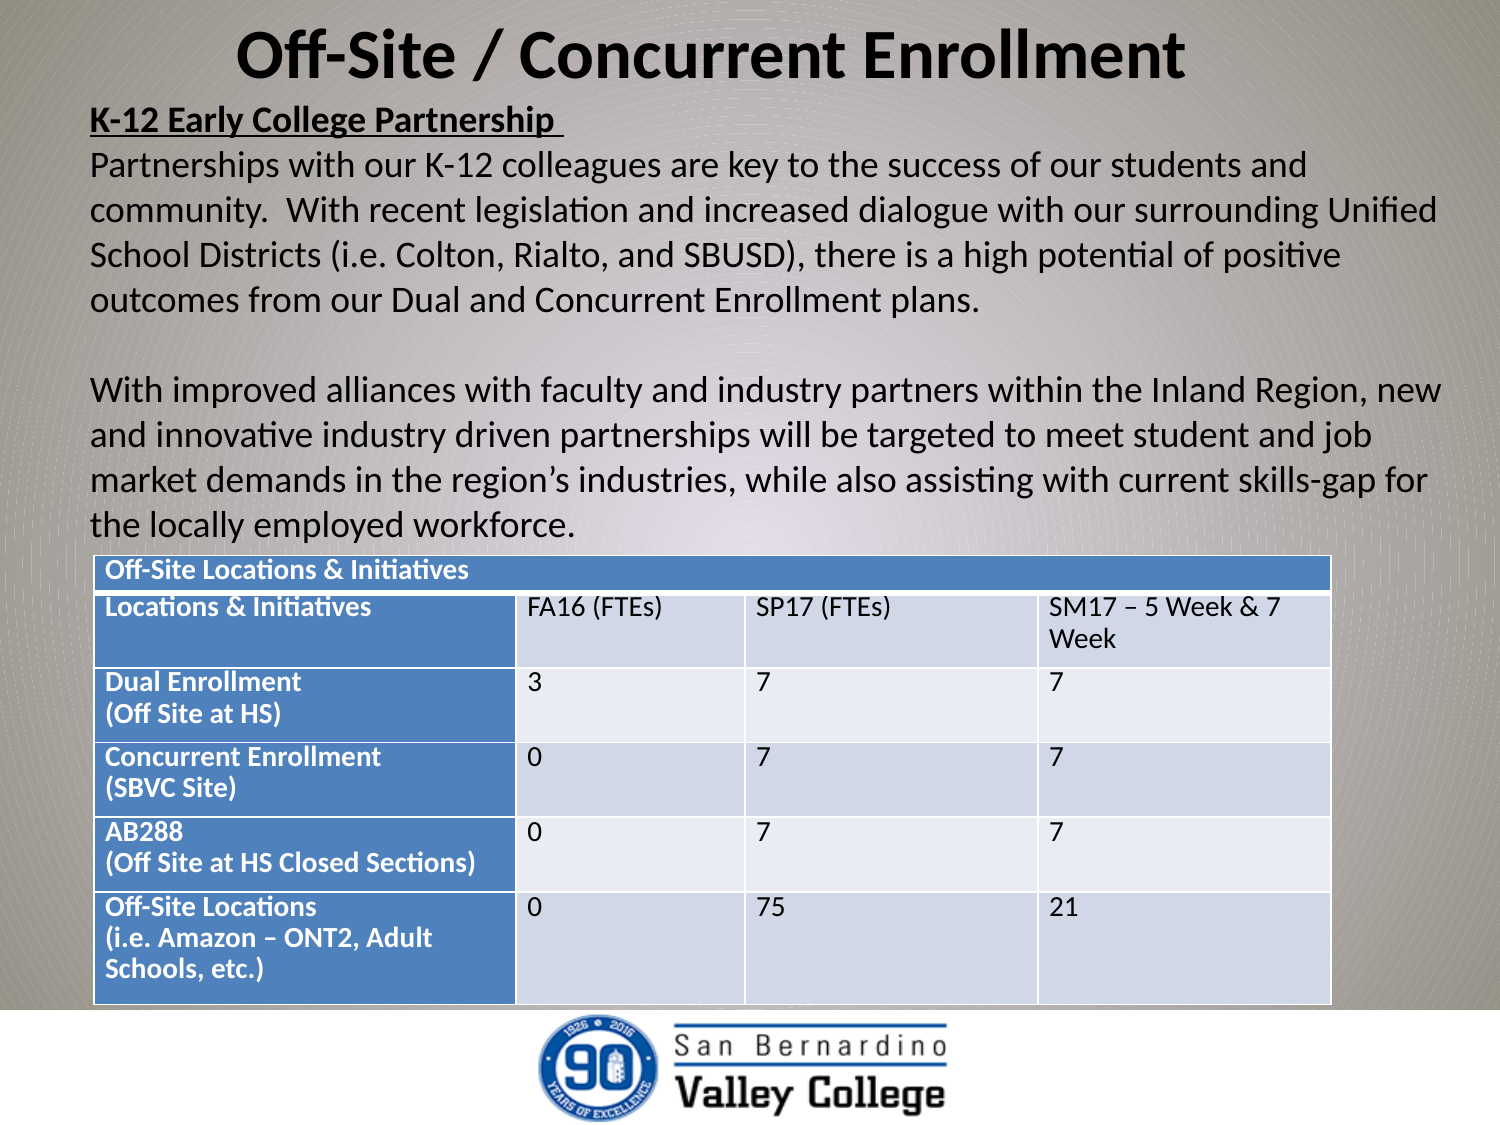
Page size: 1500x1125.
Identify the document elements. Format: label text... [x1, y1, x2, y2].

table_cell Off-Site Locations (i.e. Amazon – ONT2, Adult Schools, etc.) [95, 893, 515, 1004]
table_cell Dual Enrollment (Off Site at HS) [95, 669, 515, 742]
table_cell 3 [517, 669, 744, 742]
table_cell Locations & Initiatives [95, 596, 515, 667]
table_cell 21 [1039, 893, 1330, 1004]
table_cell 0 [517, 818, 744, 891]
table_cell 0 [517, 743, 744, 816]
table_header Off-Site Locations & Initiatives [95, 556, 1330, 590]
picture [537, 1011, 951, 1125]
table_cell Concurrent Enrollment (SBVC Site) [95, 743, 515, 816]
table_cell 7 [1039, 669, 1330, 742]
table_cell 7 [746, 669, 1037, 742]
title Off-Site / Concurrent Enrollment [75, 0, 1350, 87]
table_cell SP17 (FTEs) [746, 596, 1037, 667]
table_cell 7 [1039, 818, 1330, 891]
table_cell 0 [517, 893, 744, 1004]
table_cell FA16 (FTEs) [517, 596, 744, 667]
table_cell 7 [746, 818, 1037, 891]
table_cell AB288 (Off Site at HS Closed Sections) [95, 818, 515, 891]
table_cell 7 [746, 743, 1037, 816]
table_cell SM17 – 5 Week & 7 Week [1039, 596, 1330, 667]
table_cell 75 [746, 893, 1037, 1004]
text_box K-12 Early College Partnership Partnerships with our K-12 colleagues are key to the success of our students and community. With recent legislation and increased dialogue with our surrounding Unified School Districts (i.e. Colton, Rialto, and SBUSD), there is a high potential of positive outcomes from our Dual and Concurrent Enrollment plans. With improved alliances with faculty and industry partners within the Inland Region, new and innovative industry driven partnerships will be targeted to meet student and job market demands in the region’s industries, while also assisting with current skills-gap for the locally employed workforce. [74, 87, 1500, 553]
table_cell 7 [1039, 743, 1330, 816]
